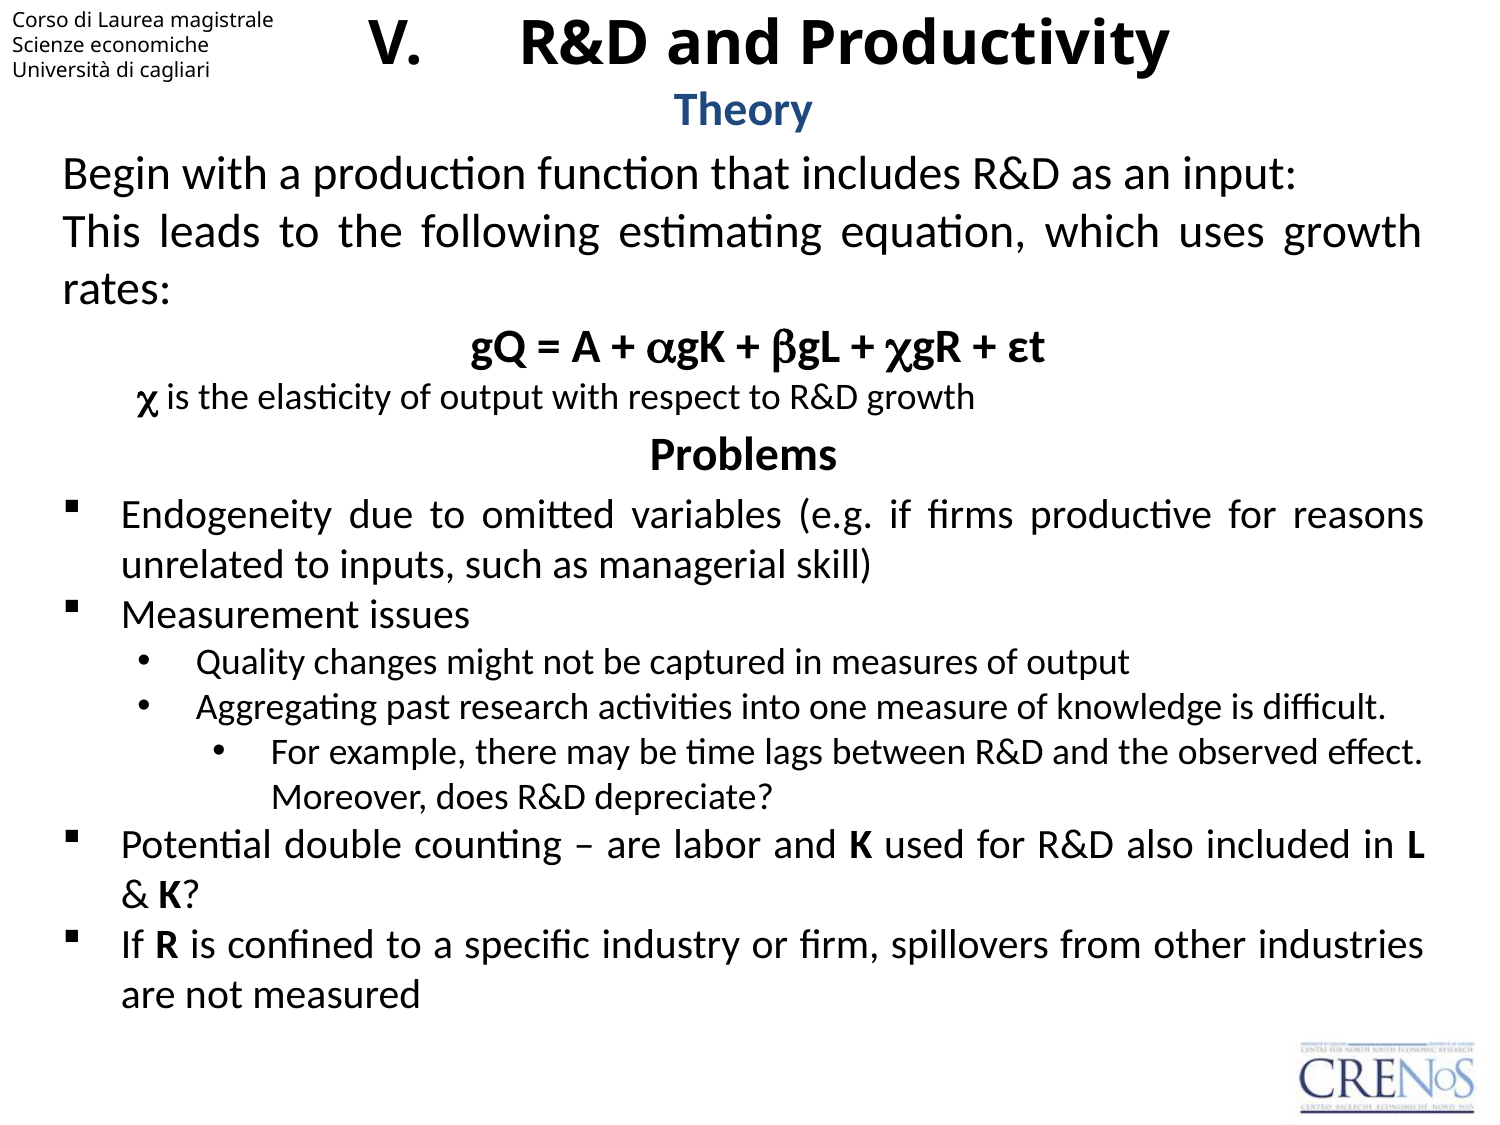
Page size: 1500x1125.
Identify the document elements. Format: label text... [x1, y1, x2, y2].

text_box Theory Begin with a production function that includes R&D as an input: This leads to the following estimating equation, which uses growth rates: gQ = A + agK + bgL + cgR + εt c is the elasticity of output with respect to R&D growth Problems Endogeneity due to omitted variables (e.g. if firms productive for reasons unrelated to inputs, such as managerial skill) Measurement issues Quality changes might not be captured in measures of output Aggregating past research activities into one measure of knowledge is difficult. For example, there may be time lags between R&D and the observed effect. Moreover, does R&D depreciate? Potential double counting – are labor and K used for R&D also included in L & K? If R is confined to a specific industry or firm, spillovers from other industries are not measured [62, 78, 1425, 1125]
title V. R&D and Productivity [99, 2, 1437, 191]
picture [1425, 1024, 1500, 1125]
